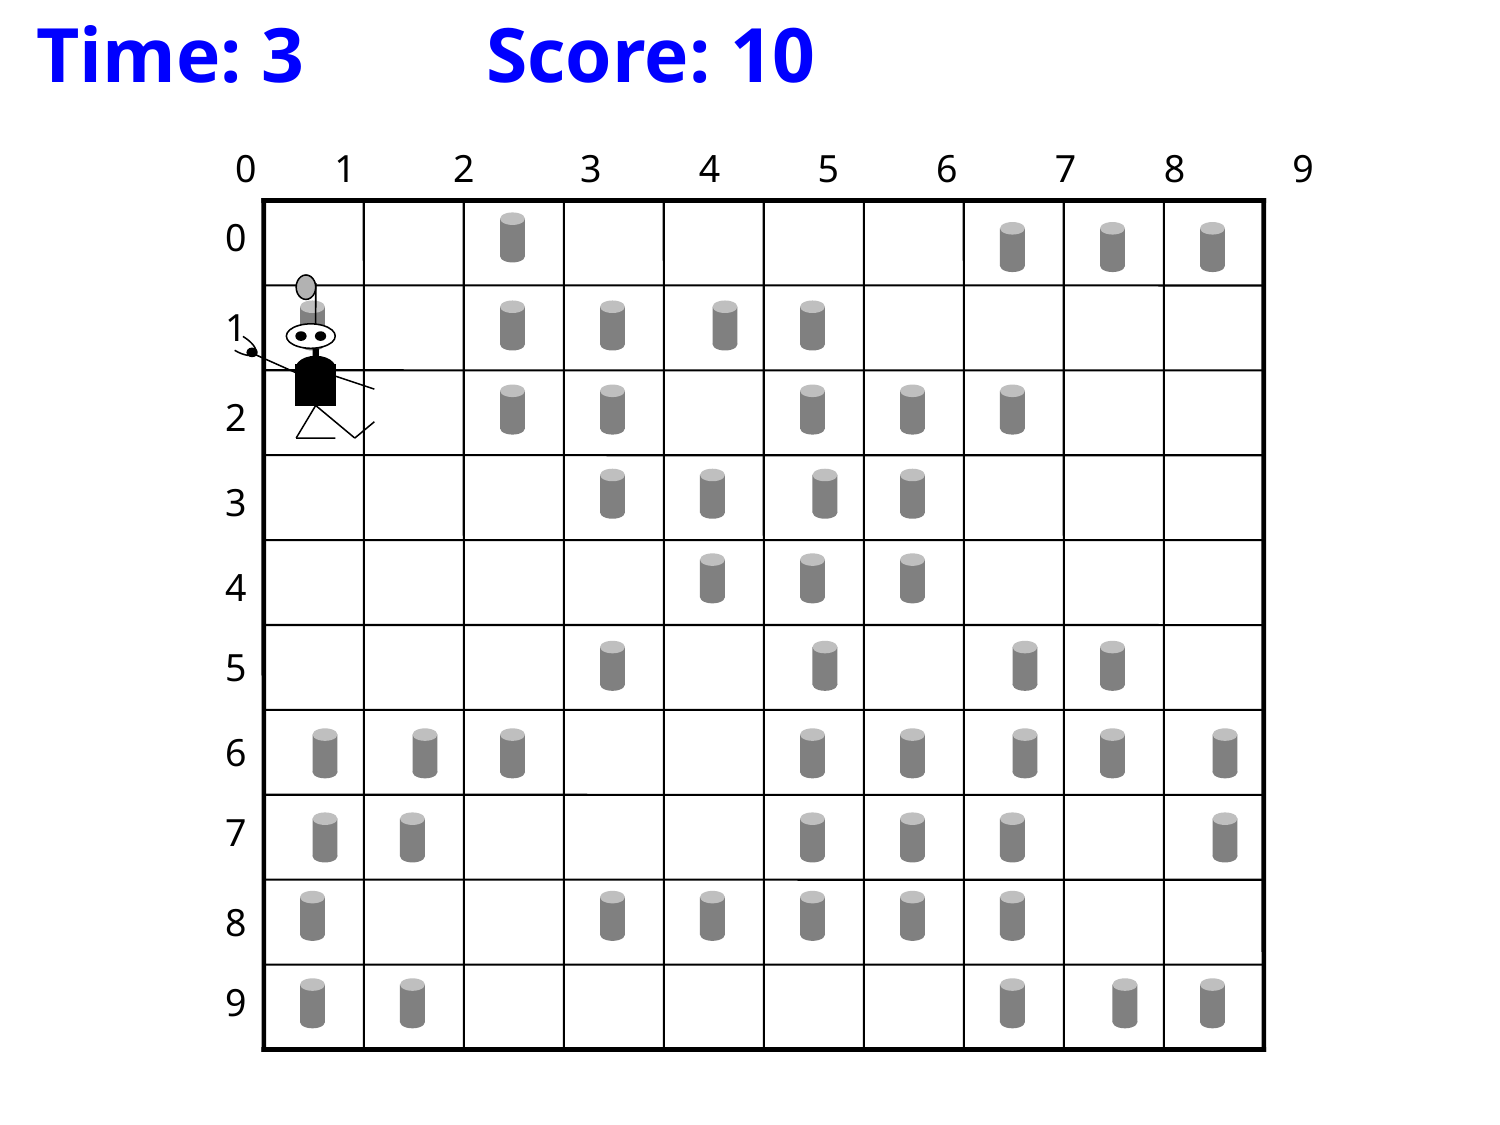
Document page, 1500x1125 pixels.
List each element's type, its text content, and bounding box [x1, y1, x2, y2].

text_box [174, 87, 1301, 1076]
text_box Time: 3 Score: 10 [21, 0, 832, 105]
